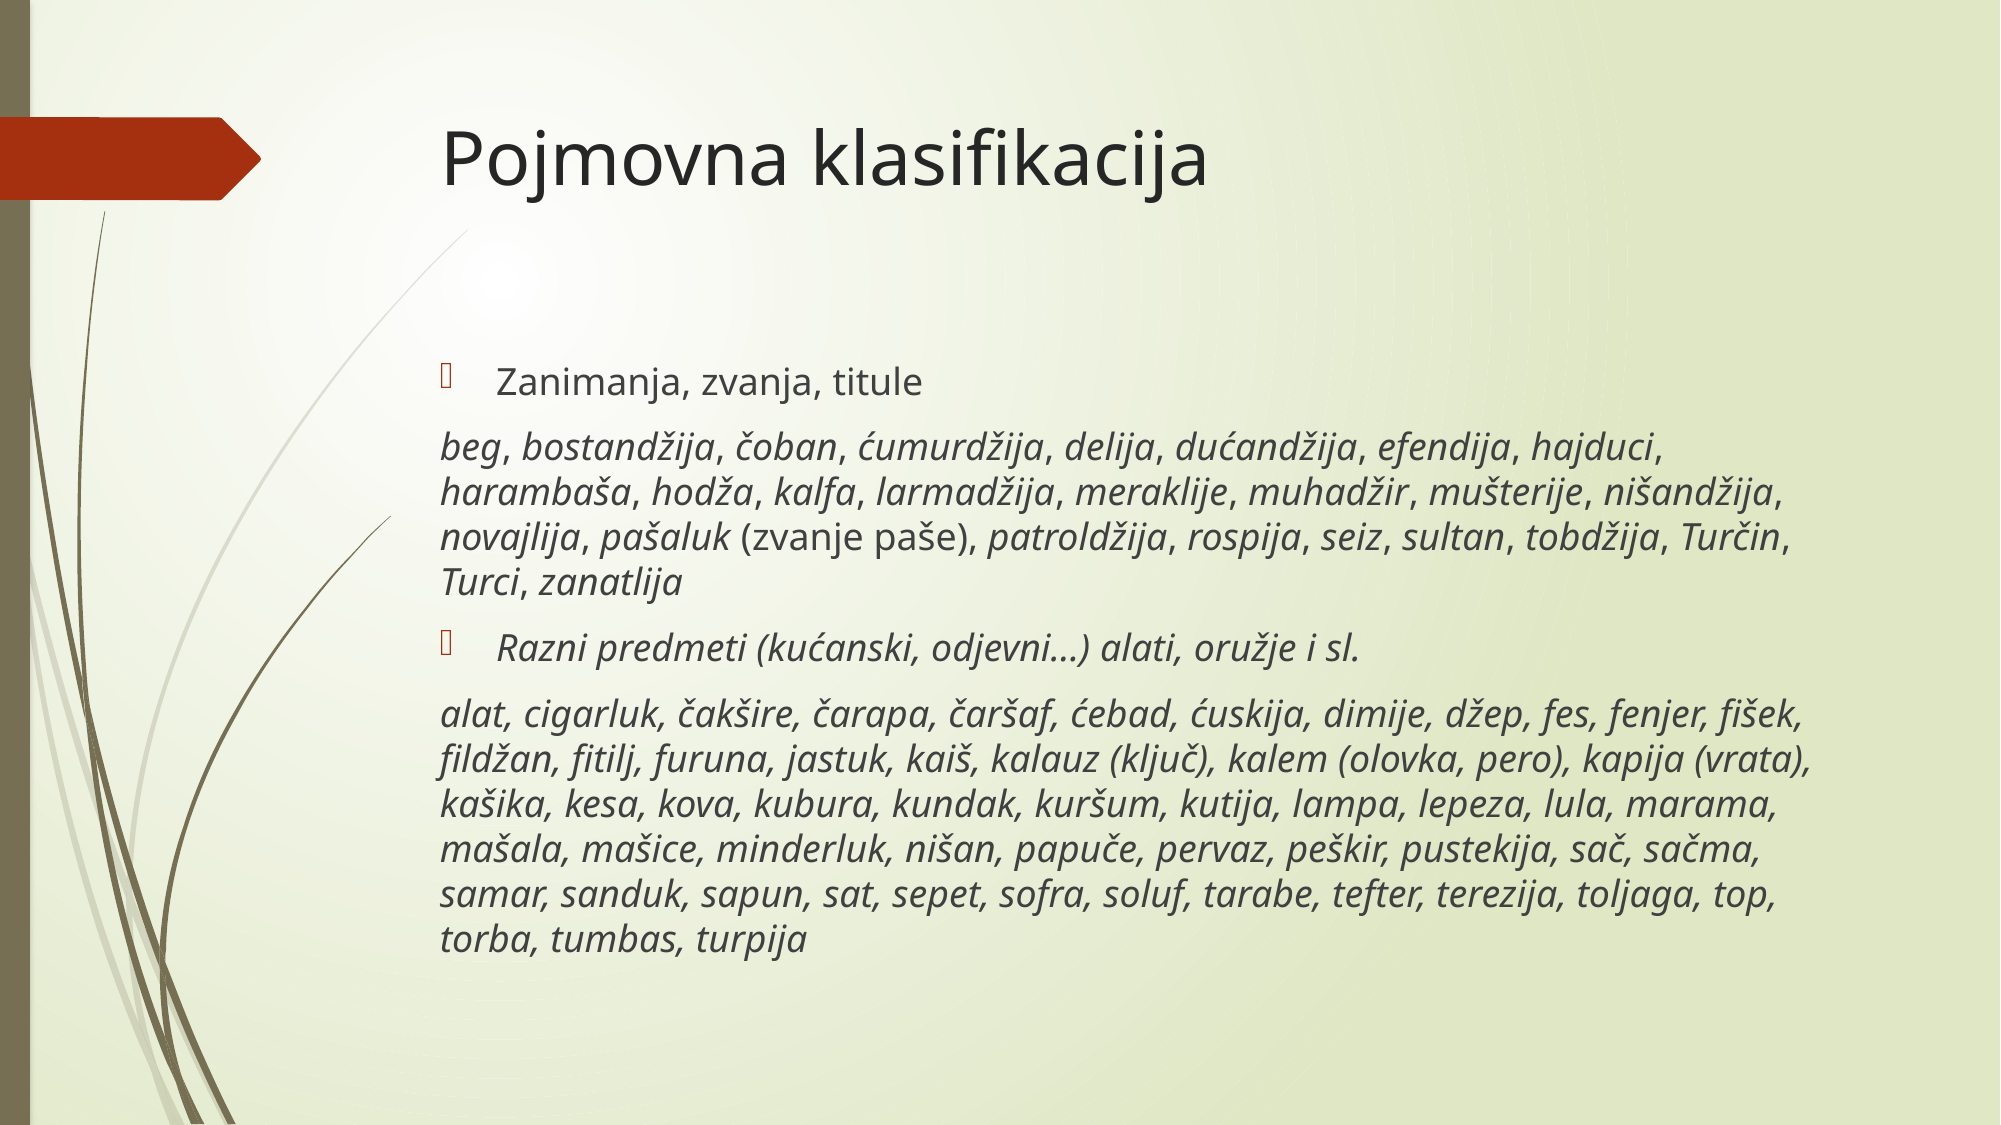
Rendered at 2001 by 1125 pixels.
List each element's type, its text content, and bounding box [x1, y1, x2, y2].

title Pojmovna klasifikacija [425, 102, 1888, 313]
list Zanimanja, zvanja, titule beg, bostandžija, čoban, ćumurdžija, delija, dućandžija, efendija, hajduci, harambaša, hodža, kalfa, larmadžija, meraklije, muhadžir, mušterije, nišandžija, novajlija, pašaluk (zvanje paše), patroldžija, rospija, seiz, sultan, tobdžija, Turčin, Turci, zanatlija Razni predmeti (kućanski, odjevni…) alati, oružje i sl. alat, cigarluk, čakšire, čarapa, čaršaf, ćebad, ćuskija, dimije, džep, fes, fenjer, fišek, fildžan, fitilj, furuna, jastuk, kaiš, kalauz (ključ), kalem (olovka, pero), kapija (vrata), kašika, kesa, kova, kubura, kundak, kuršum, kutija, lampa, lepeza, lula, marama, mašala, mašice, minderluk, nišan, papuče, pervaz, peškir, pustekija, sač, sačma, samar, sanduk, sapun, sat, sepet, sofra, soluf, tarabe, tefter, terezija, toljaga, top, torba, tumbas, turpija [424, 350, 1888, 970]
